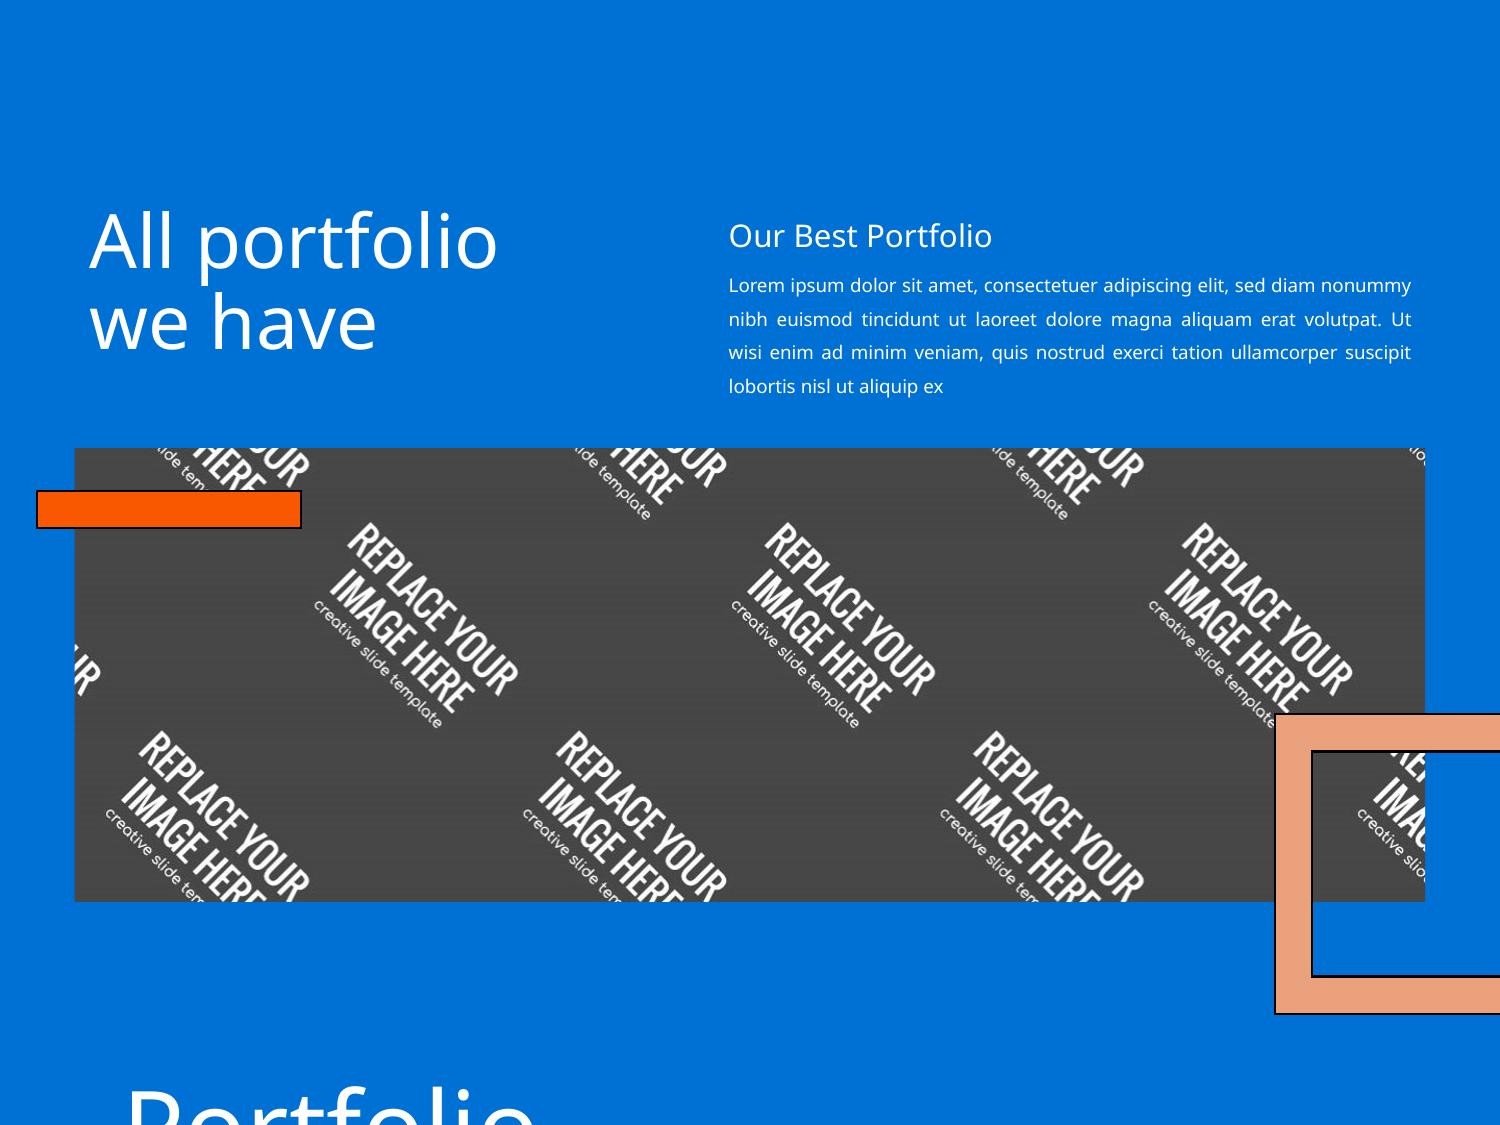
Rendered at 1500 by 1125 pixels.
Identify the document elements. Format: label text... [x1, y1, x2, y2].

text_box Lorem ipsum dolor sit amet, consectetuer adipiscing elit, sed diam nonummy nibh euismod tincidunt ut laoreet dolore magna aliquam erat volutpat. Ut wisi enim ad minim veniam, quis nostrud exerci tation ullamcorper suscipit lobortis nisl ut aliquip ex [1369, 254, 1426, 405]
text_box Portfolio [0, 1055, 747, 1125]
picture [74, 448, 1426, 902]
text_box [36, 490, 74, 529]
text_box [1426, 713, 1500, 753]
title All portfolio we have [74, 159, 1369, 410]
text_box [1274, 902, 1500, 1015]
